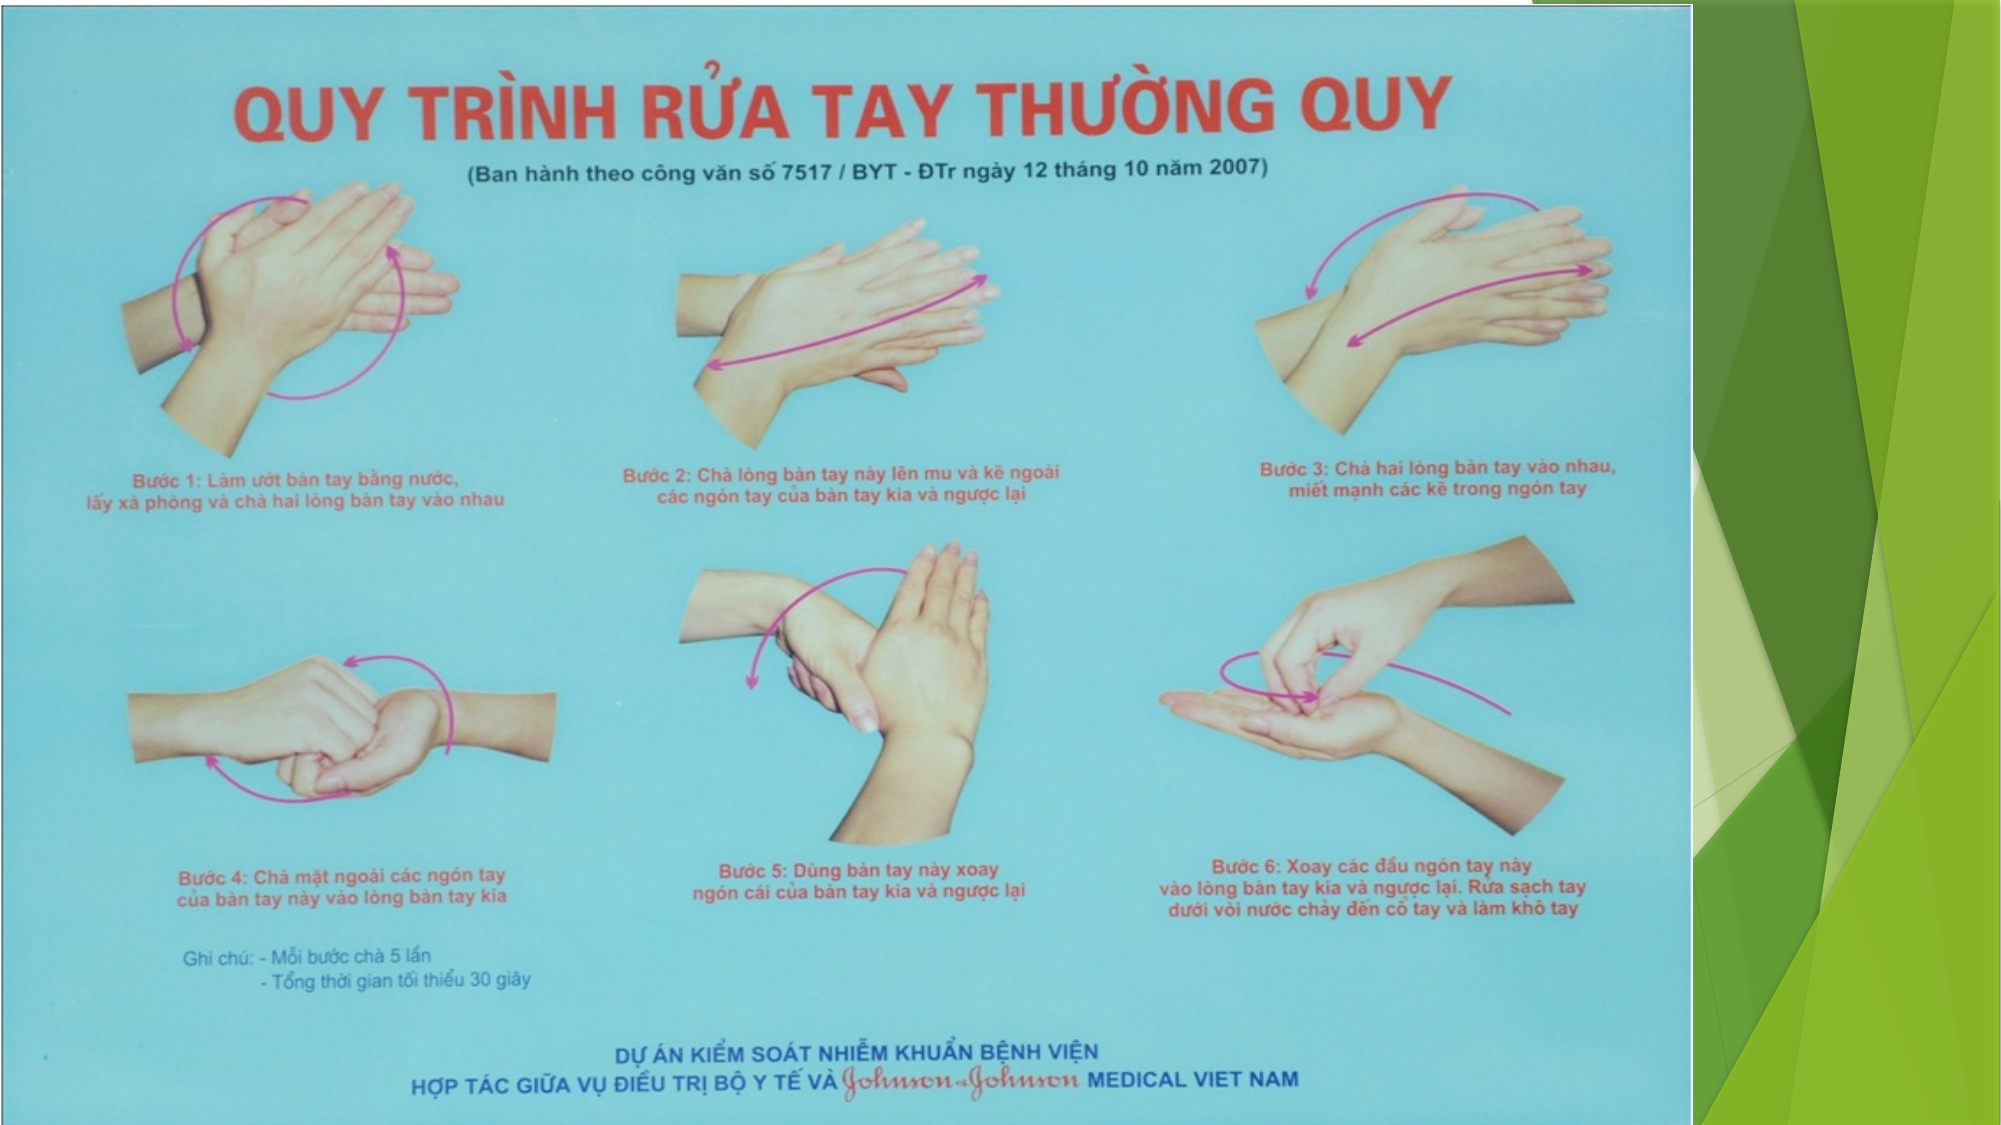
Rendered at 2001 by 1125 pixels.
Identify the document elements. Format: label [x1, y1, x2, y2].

picture [0, 3, 1694, 1125]
